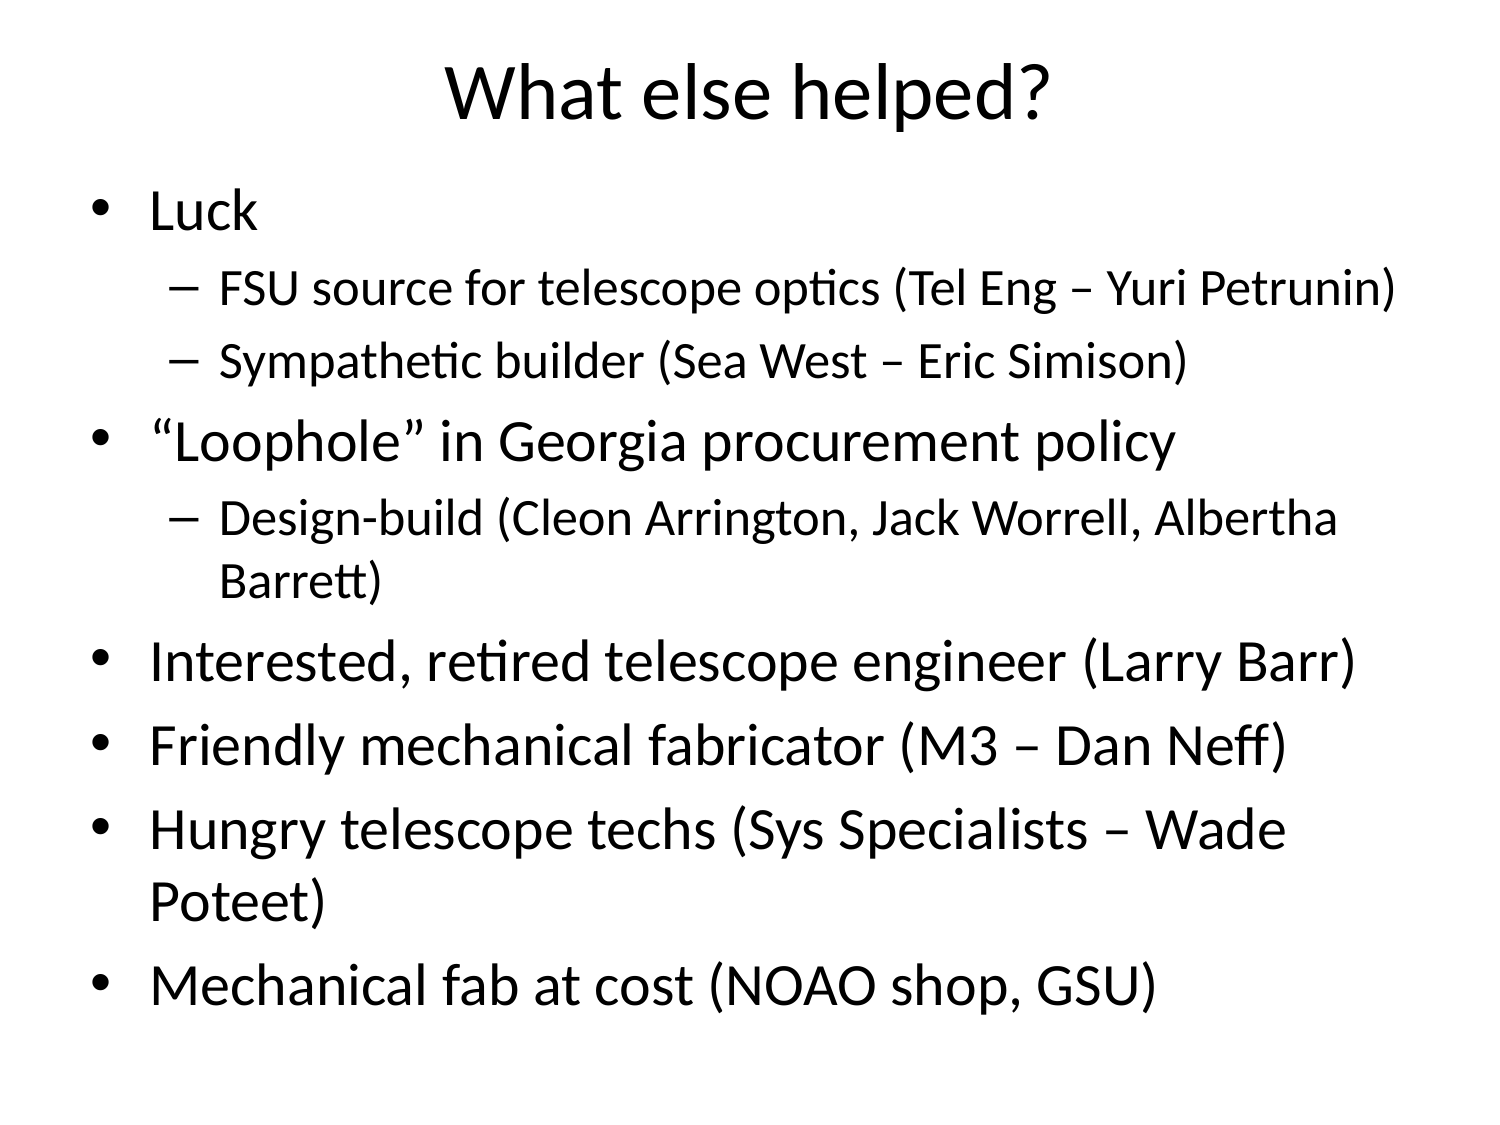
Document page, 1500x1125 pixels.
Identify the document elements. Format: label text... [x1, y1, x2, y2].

list Luck FSU source for telescope optics (Tel Eng – Yuri Petrunin) Sympathetic builder (Sea West – Eric Simison) “Loophole” in Georgia procurement policy Design-build (Cleon Arrington, Jack Worrell, Albertha Barrett) Interested, retired telescope engineer (Larry Barr) Friendly mechanical fabricator (M3 – Dan Neff) Hungry telescope techs (Sys Specialists – Wade Poteet) Mechanical fab at cost (NOAO shop, GSU) [75, 162, 1425, 1082]
title What else helped? [75, 31, 1425, 144]
